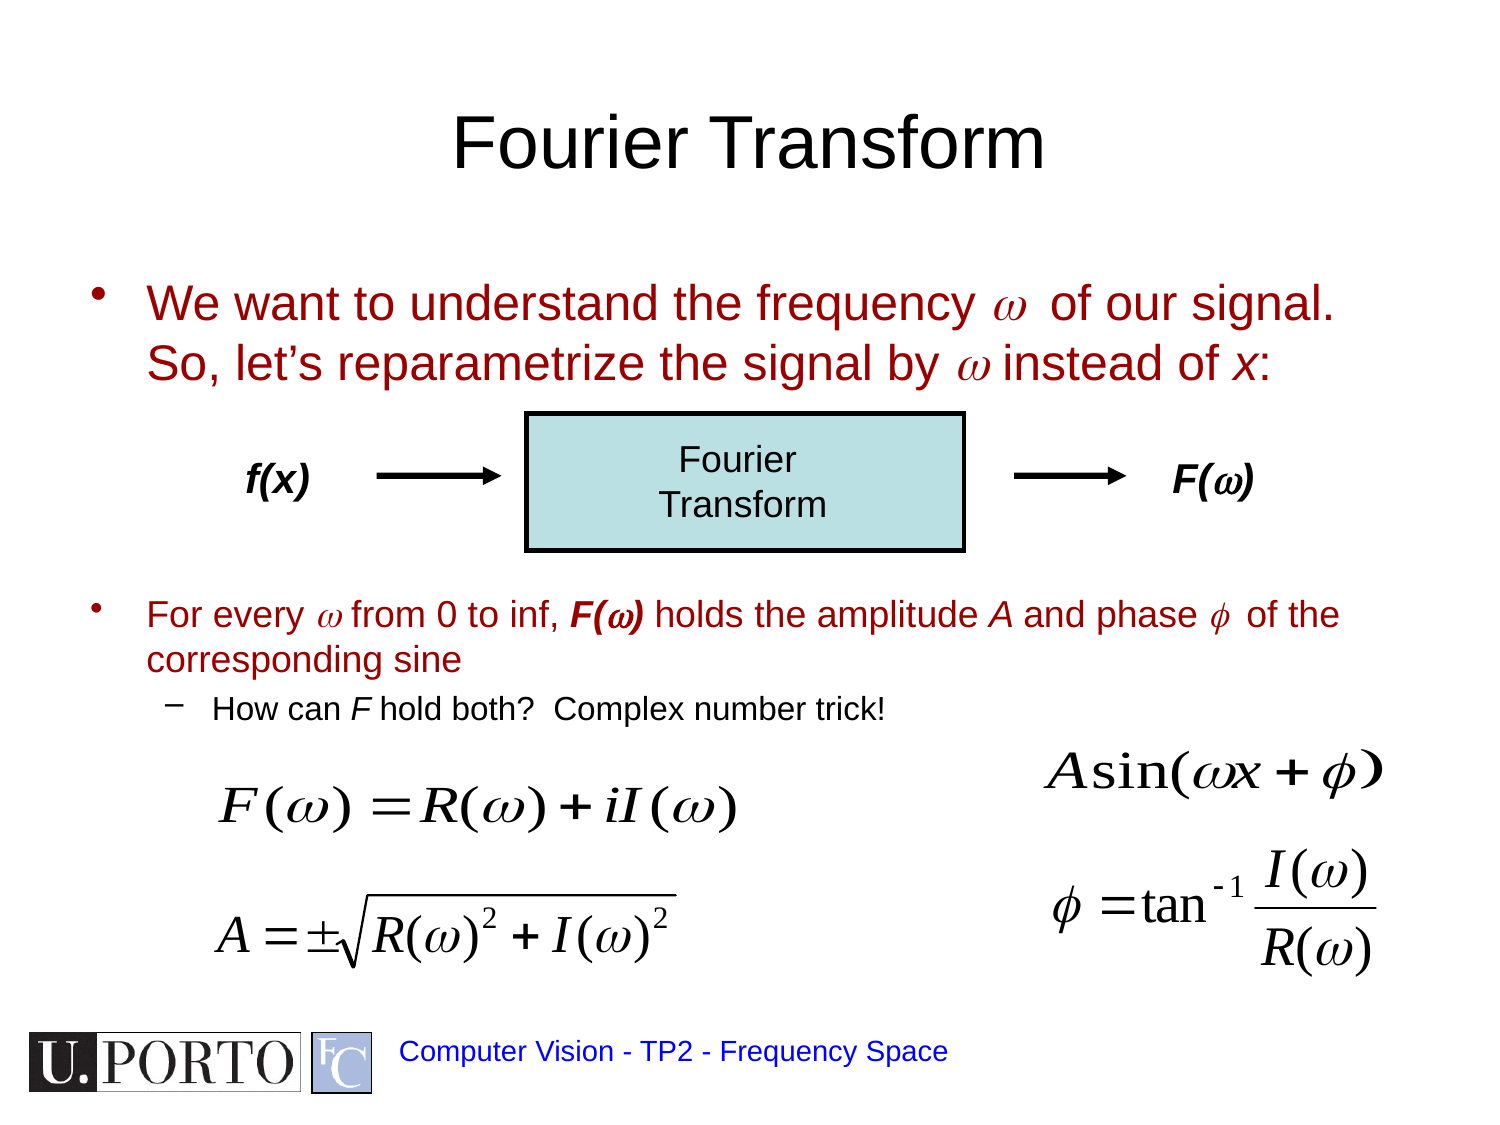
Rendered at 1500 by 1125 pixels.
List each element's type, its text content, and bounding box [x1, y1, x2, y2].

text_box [1045, 833, 1386, 988]
text_box [112, 487, 1388, 675]
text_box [206, 881, 688, 980]
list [1033, 739, 1392, 812]
picture [29, 1032, 301, 1092]
footer Computer Vision - TP2 - Frequency Space [383, 1024, 1306, 1103]
list We want to understand the frequency w of our signal. So, let’s reparametrize the signal by w instead of x: For every w from 0 to inf, F(w) holds the amplitude A and phase f of the corresponding sine How can F hold both? Complex number trick! [75, 262, 1425, 1005]
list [206, 774, 750, 845]
title Fourier Transform [75, 45, 1425, 233]
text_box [229, 412, 1270, 551]
picture [313, 1033, 371, 1092]
